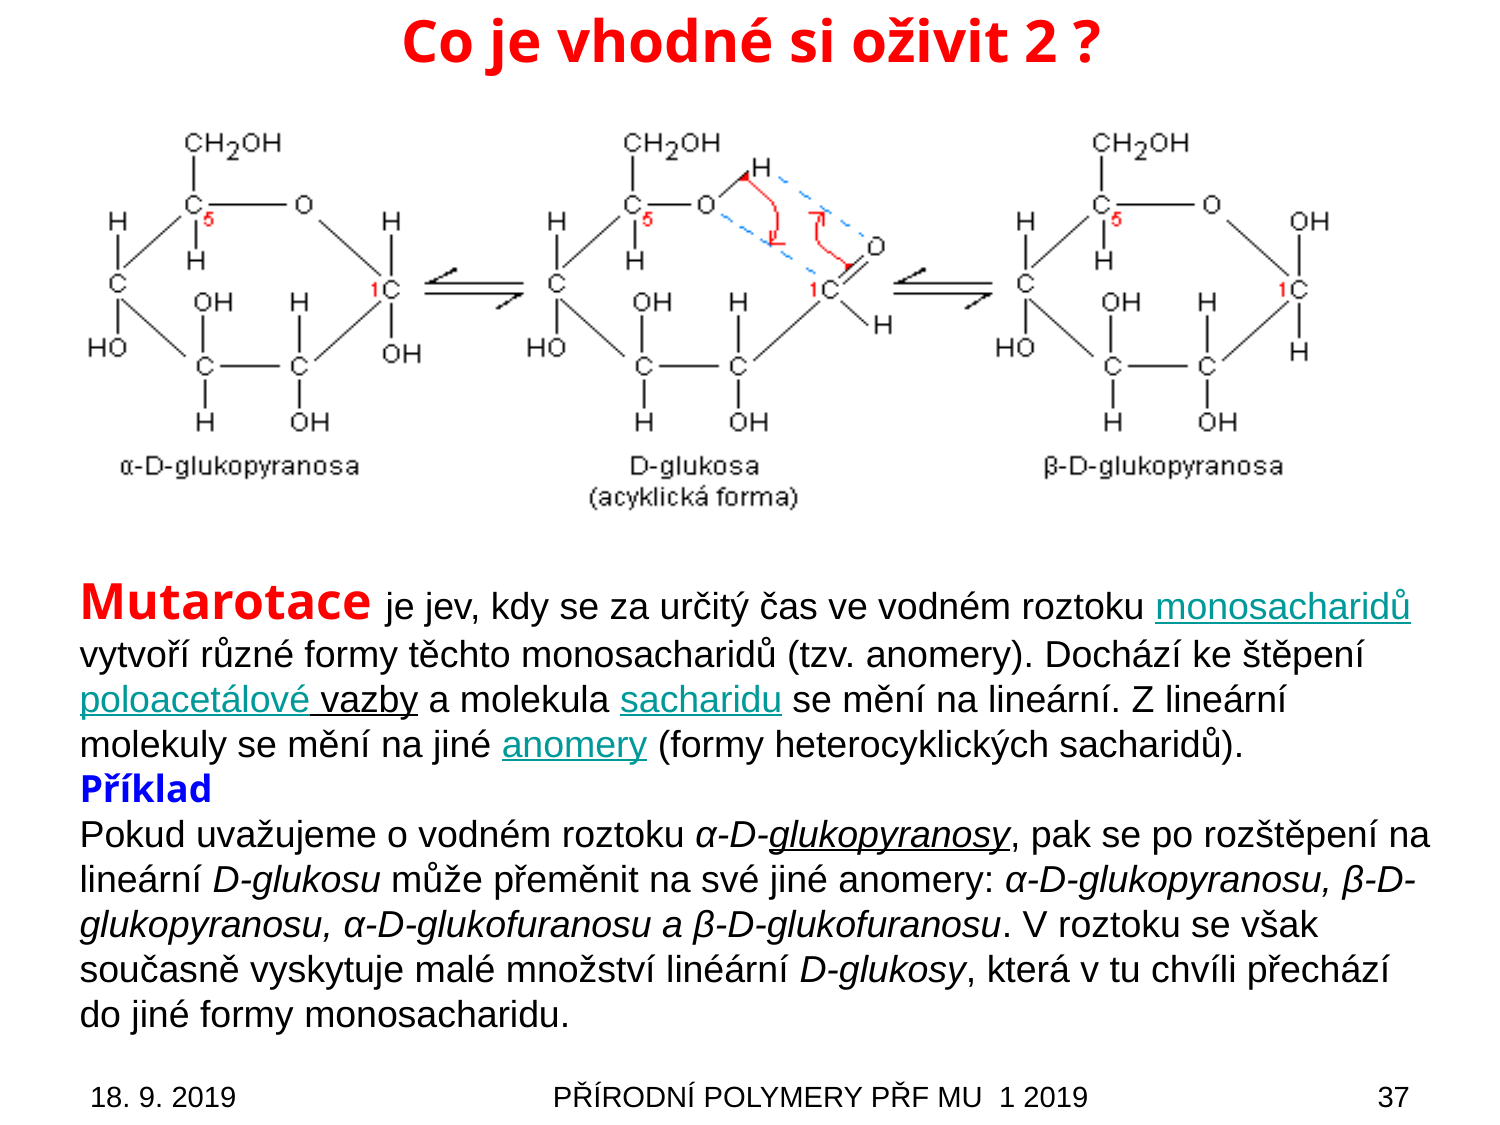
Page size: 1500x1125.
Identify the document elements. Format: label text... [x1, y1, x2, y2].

text_box Mutarotace je jev, kdy se za určitý čas ve vodném roztoku monosacharidů vytvoří různé formy těchto monosacharidů (tzv. anomery). Dochází ke štěpení poloacetálové vazby a molekula sacharidu se mění na lineární. Z lineární molekuly se mění na jiné anomery (formy heterocyklických sacharidů). Příklad Pokud uvažujeme o vodném roztoku α-D-glukopyranosy, pak se po rozštěpení na lineární D-glukosu může přeměnit na své jiné anomery: α-D-glukopyranosu, β-D-glukopyranosu, α-D-glukofuranosu a β-D-glukofuranosu. V roztoku se však současně vyskytuje malé množství linéární D-glukosy, která v tu chvíli přechází do jiné formy monosacharidu. [64, 562, 1447, 1043]
slide_number 18. 9. 2019 [74, 1070, 289, 1103]
title Co je vhodné si oživit 2 ? [76, 0, 1427, 79]
slide_number 37 [1074, 1070, 1426, 1103]
footer PŘÍRODNÍ POLYMERY PŘF MU 1 2019 [289, 1070, 1353, 1107]
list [52, 113, 1432, 528]
